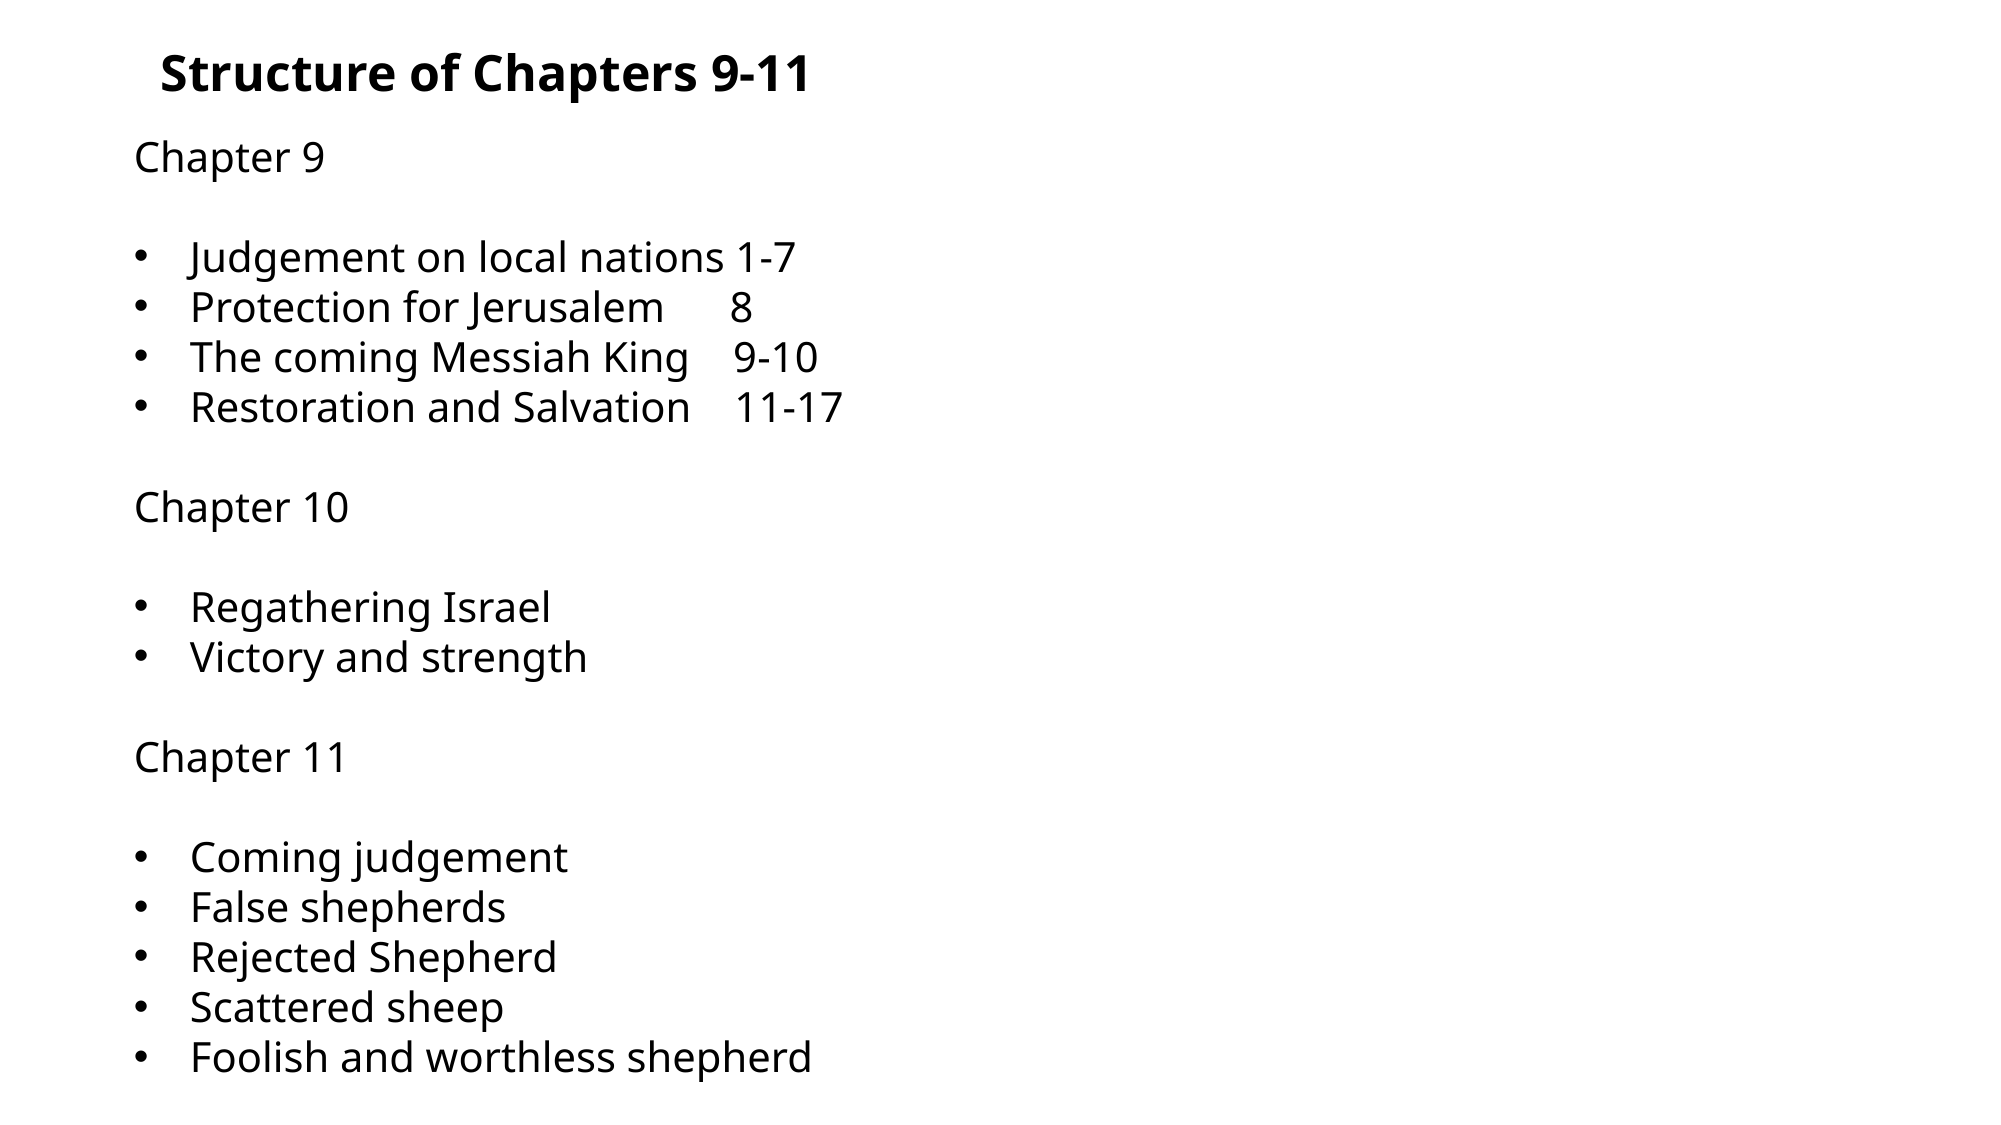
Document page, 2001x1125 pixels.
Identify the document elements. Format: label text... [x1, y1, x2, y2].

text_box Chapter 9 Judgement on local nations 1-7 Protection for Jerusalem 8 The coming Messiah King 9-10 Restoration and Salvation 11-17 Chapter 10 Regathering Israel Victory and strength Chapter 11 Coming judgement False shepherds Rejected Shepherd Scattered sheep Foolish and worthless shepherd [119, 122, 860, 1089]
text_box Structure of Chapters 9-11 [145, 33, 833, 109]
